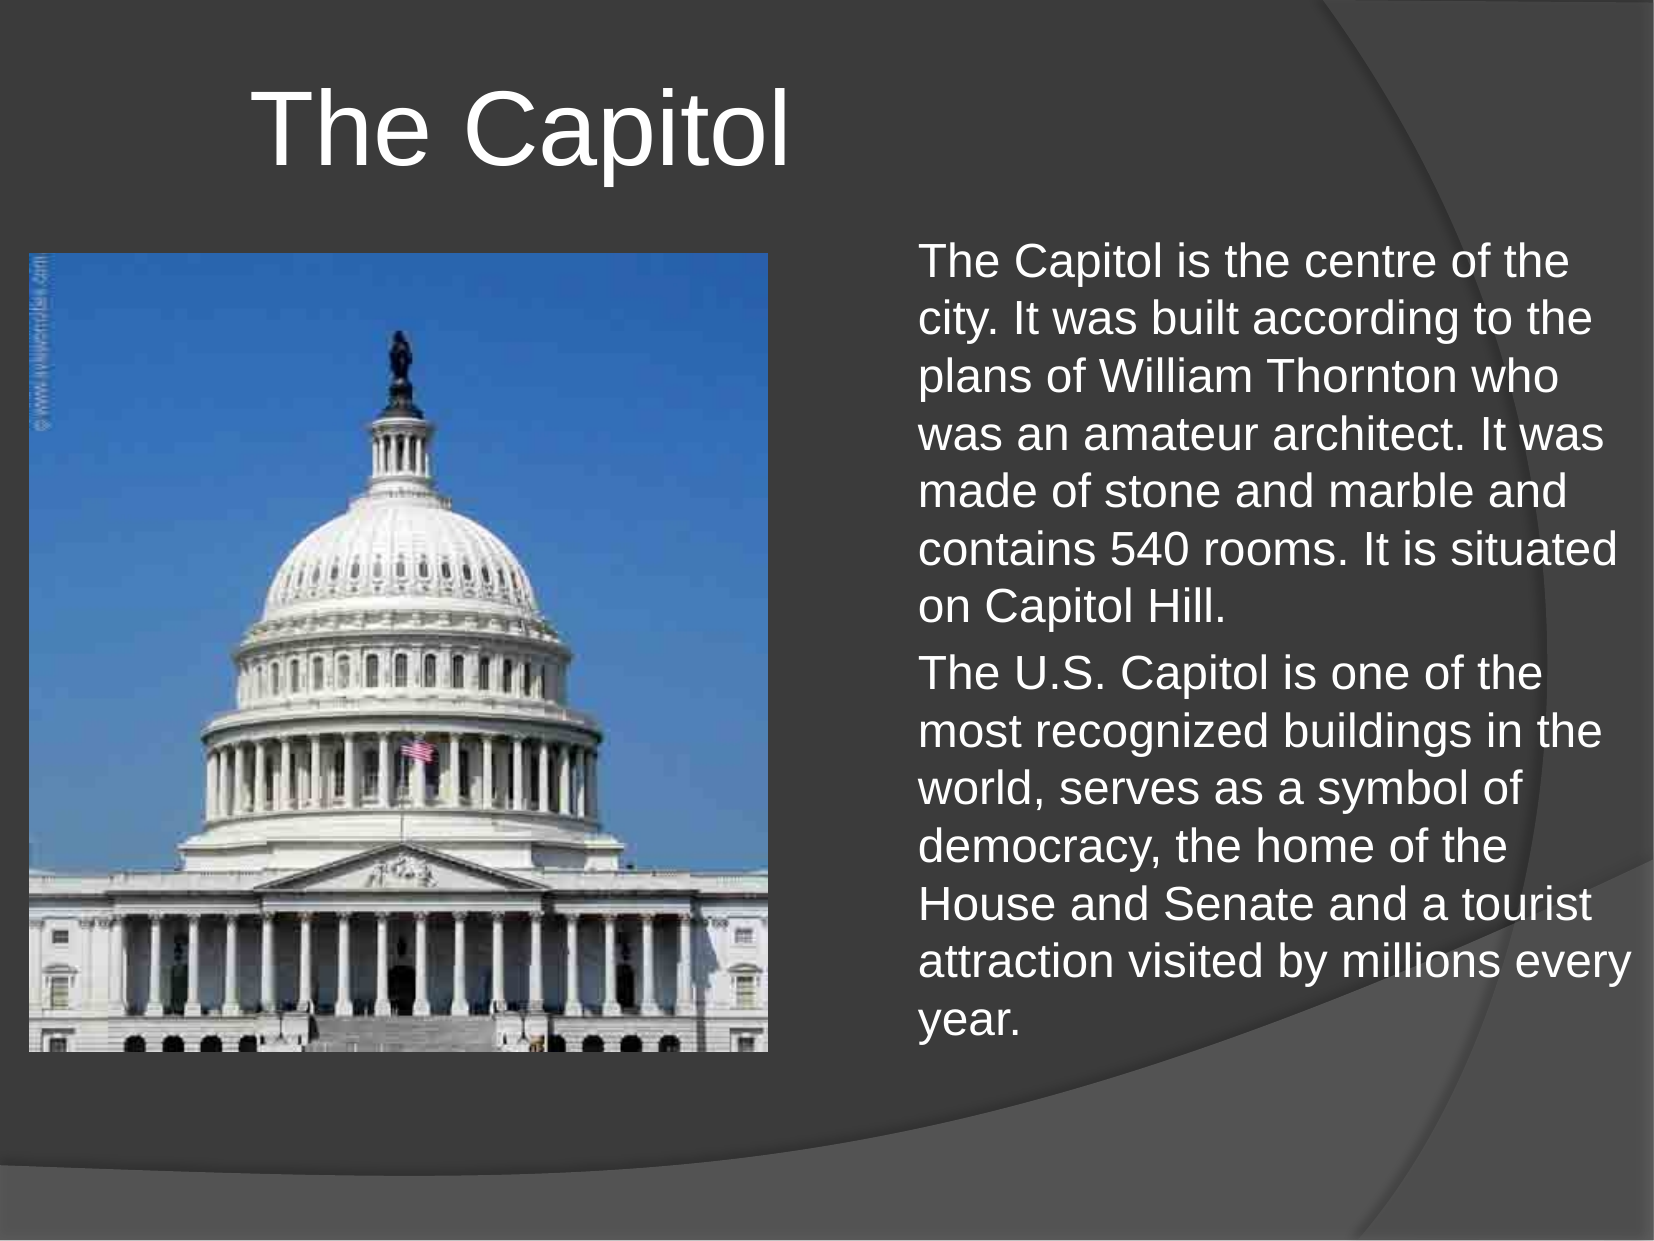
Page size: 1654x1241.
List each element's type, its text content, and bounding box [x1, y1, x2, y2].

title The Capitol [241, 10, 1654, 235]
subtitle The Capitol is the centre of the city. It was built according to the plans of William Thornton who was an amateur architect. It was made of stone and marble and contains 540 rooms. It is situated on Capitol Hill. The U.S. Capitol is one of the most recognized buildings in the world, serves as a symbol of democracy, the home of the House and Senate and a tourist attraction visited by millions every year. [897, 218, 1654, 1056]
picture [29, 253, 768, 1052]
